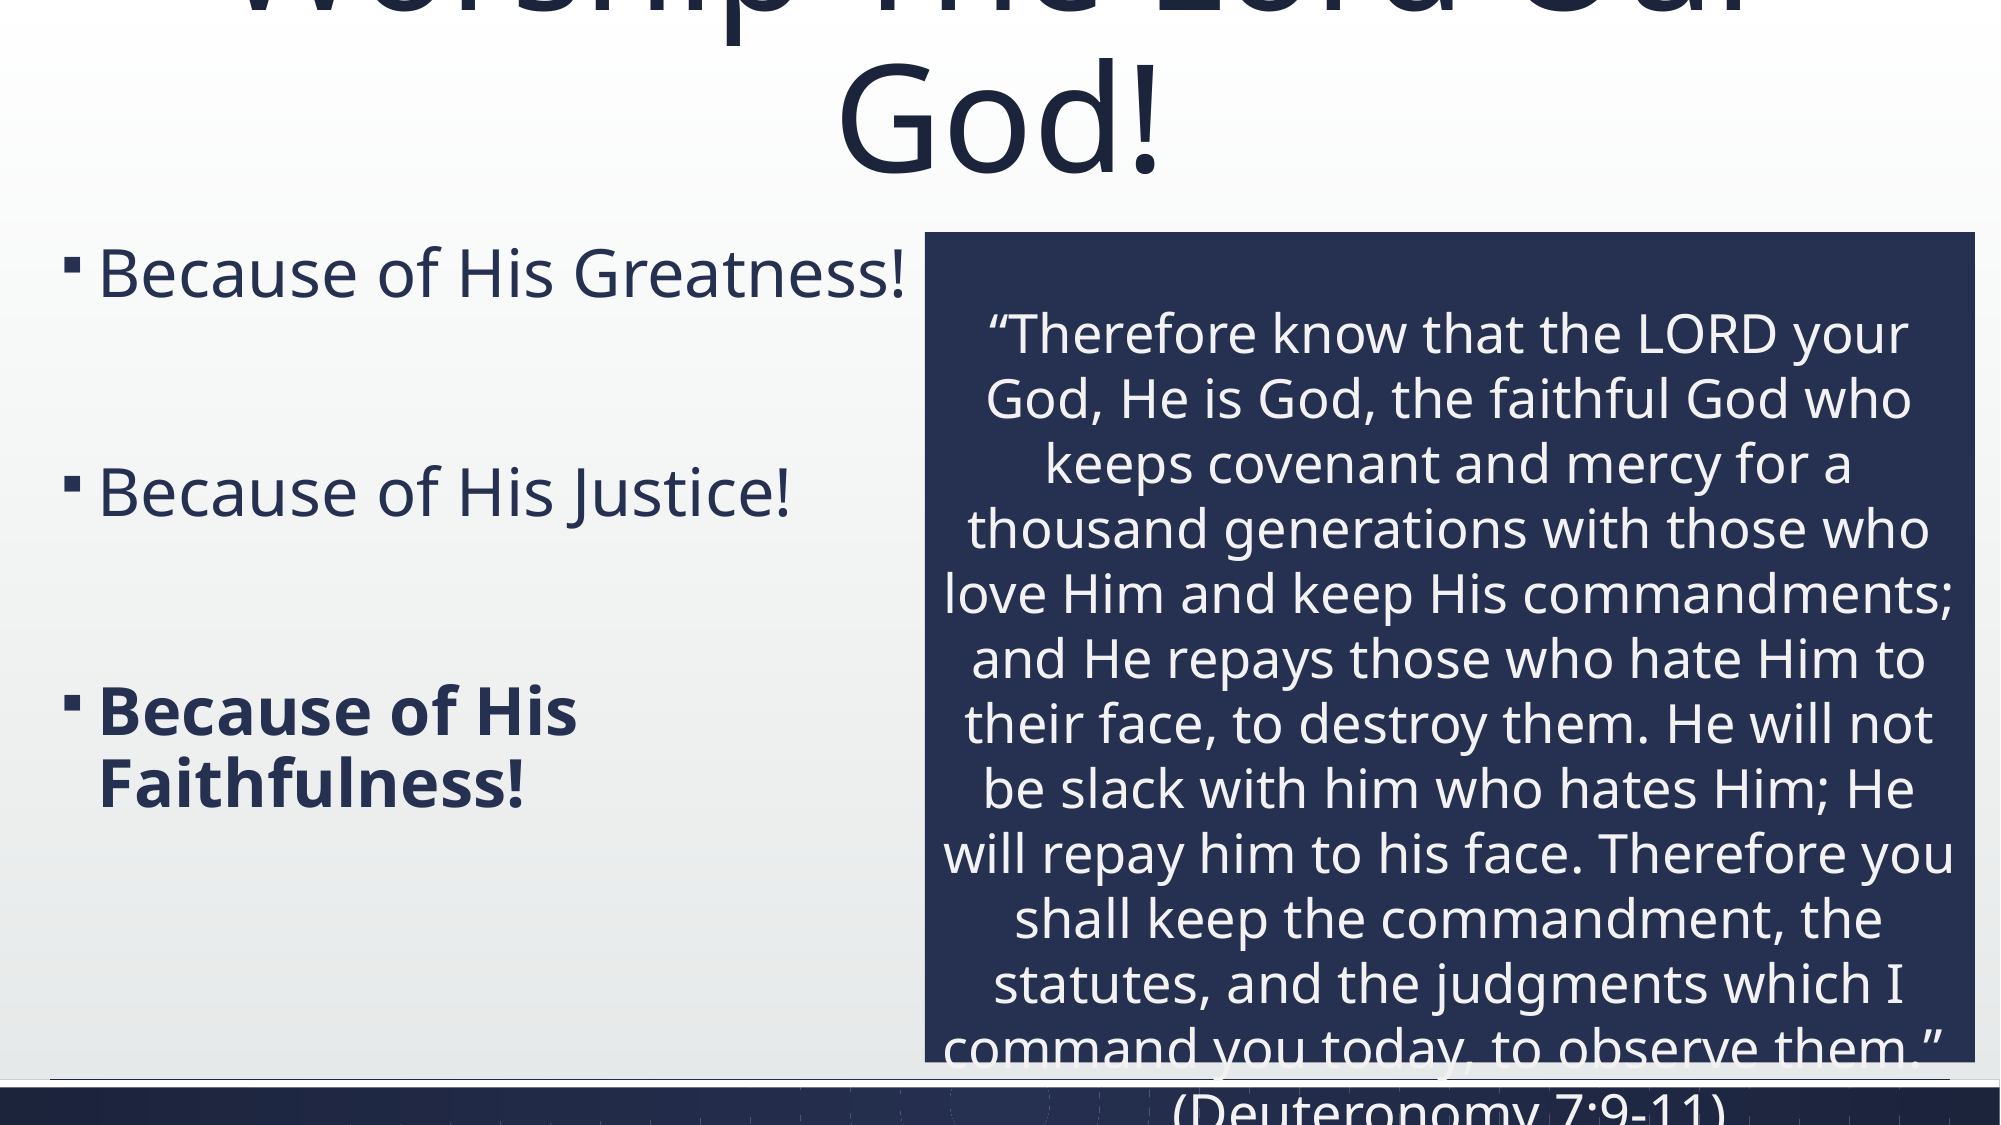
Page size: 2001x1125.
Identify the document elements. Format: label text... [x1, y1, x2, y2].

text_box “Therefore know that the LORD your God, He is God, the faithful God who keeps covenant and mercy for a thousand generations with those who love Him and keep His commandments; and He repays those who hate Him to their face, to destroy them. He will not be slack with him who hates Him; He will repay him to his face. Therefore you shall keep the commandment, the statutes, and the judgments which I command you today, to observe them.” (Deuteronomy 7:9-11) [924, 232, 1975, 1063]
title Worship The Lord Our God! [37, 0, 1963, 213]
list Because of His Greatness! Because of His Justice! Because of His Faithfulness! [37, 232, 925, 1100]
